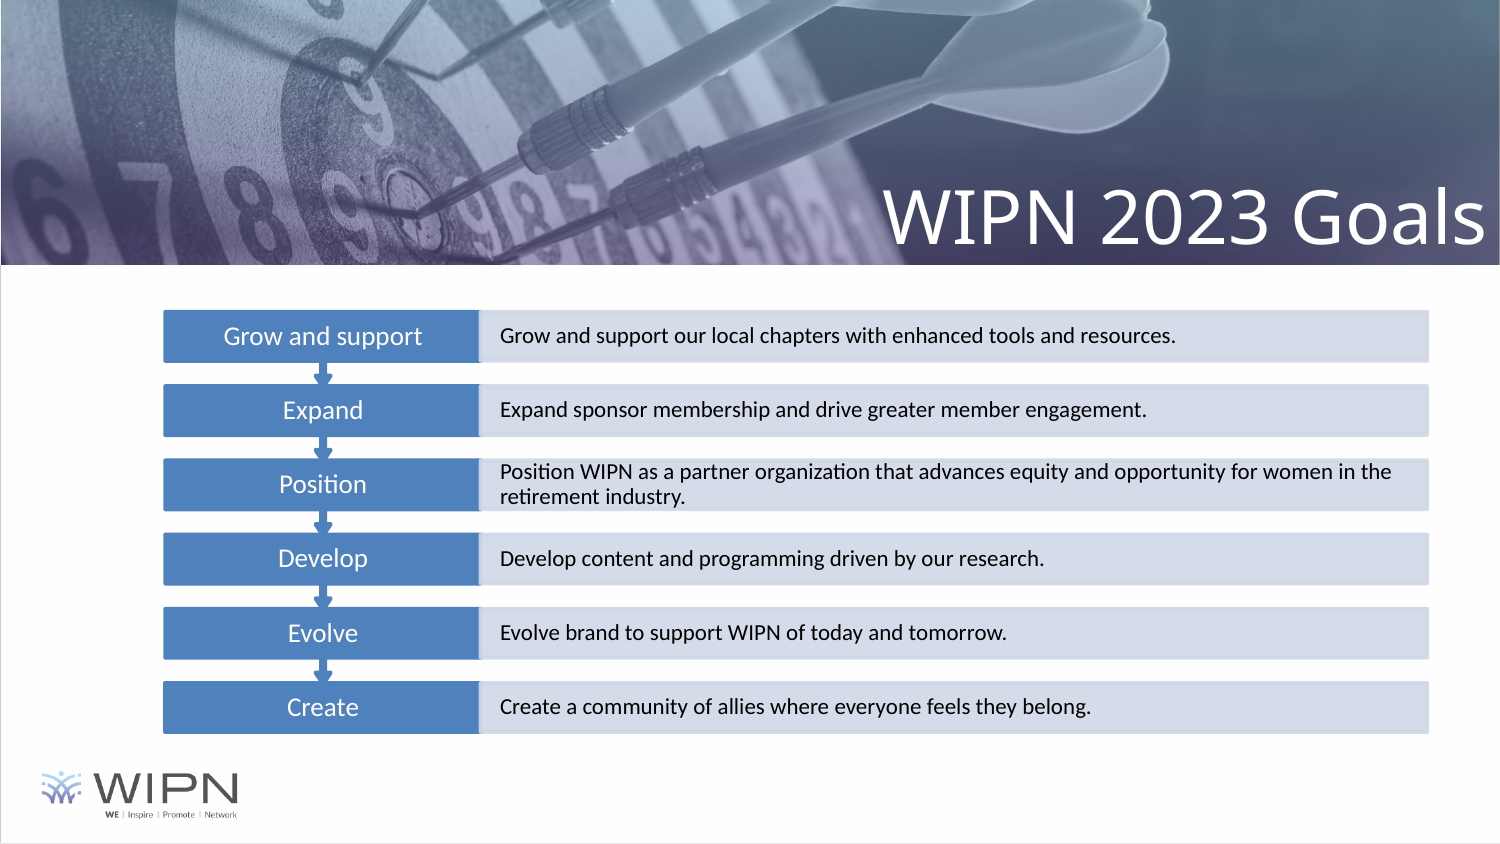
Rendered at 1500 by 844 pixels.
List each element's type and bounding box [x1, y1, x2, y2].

text_box [165, 311, 1428, 733]
picture [0, 0, 1500, 844]
